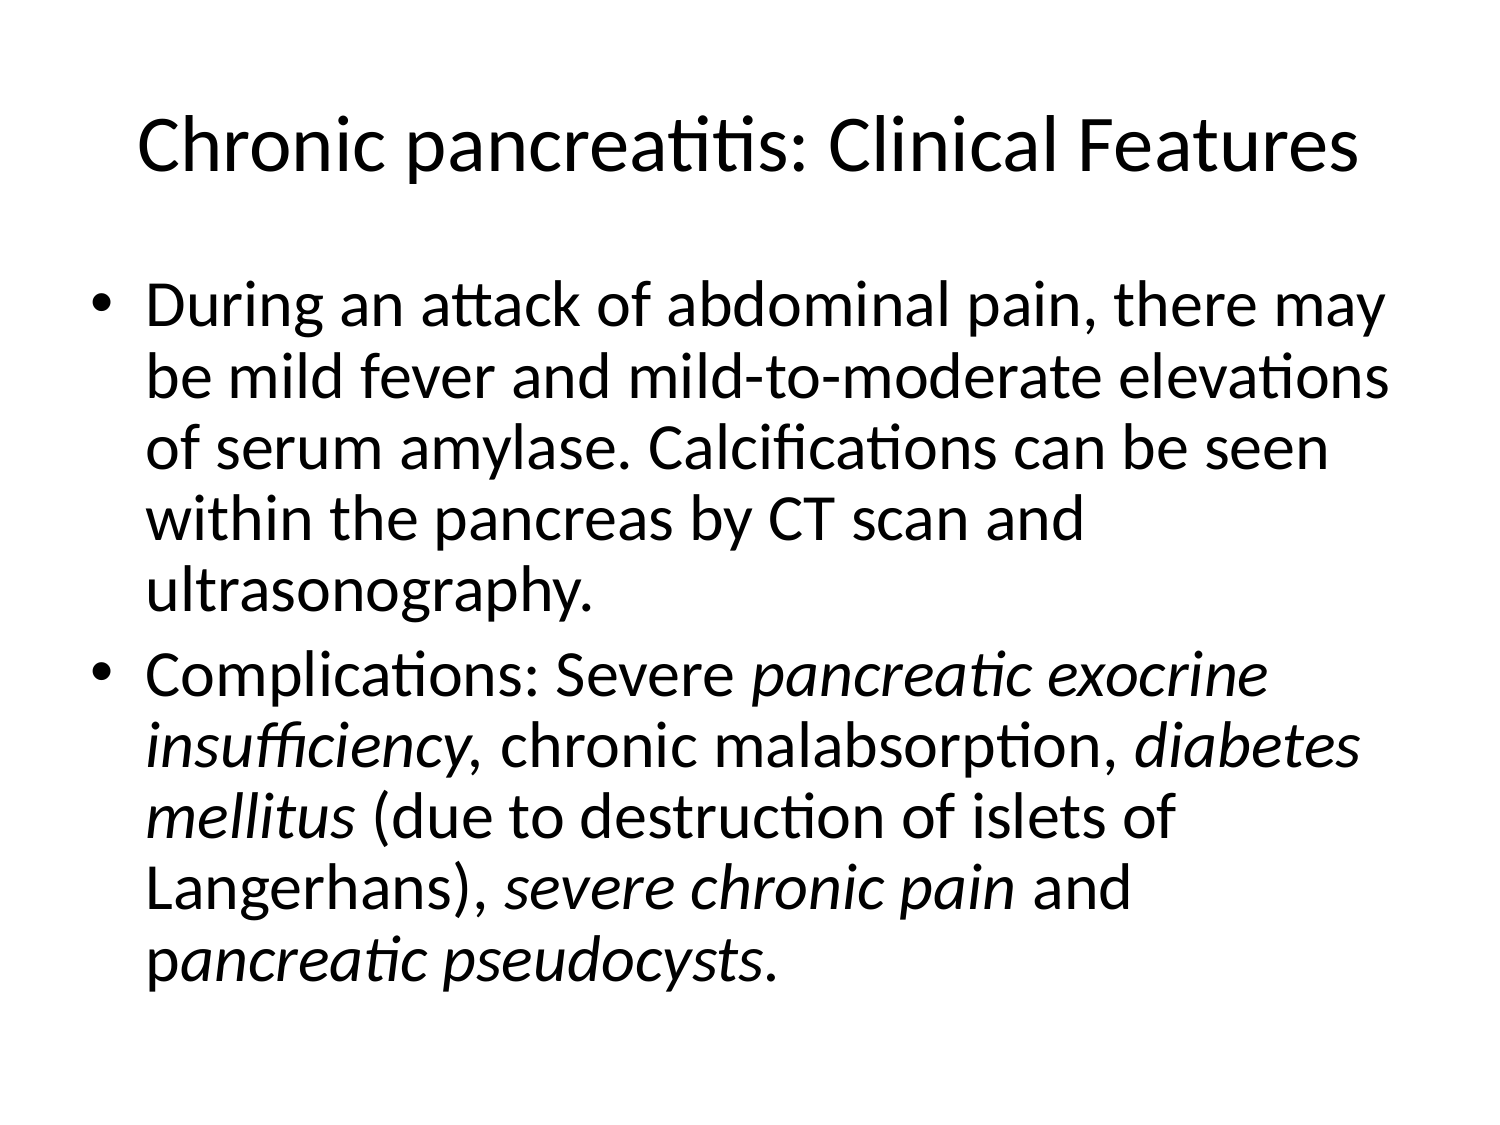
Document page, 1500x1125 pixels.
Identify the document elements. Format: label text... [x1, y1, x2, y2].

list During an attack of abdominal pain, there may be mild fever and mild-to-moderate elevations of serum amylase. Calcifications can be seen within the pancreas by CT scan and ultrasonography. Complications: Severe pancreatic exocrine insufficiency, chronic malabsorption, diabetes mellitus (due to destruction of islets of Langerhans), severe chronic pain and pancreatic pseudocysts. [75, 262, 1425, 1005]
title Chronic pancreatitis: Clinical Features [75, 45, 1425, 233]
